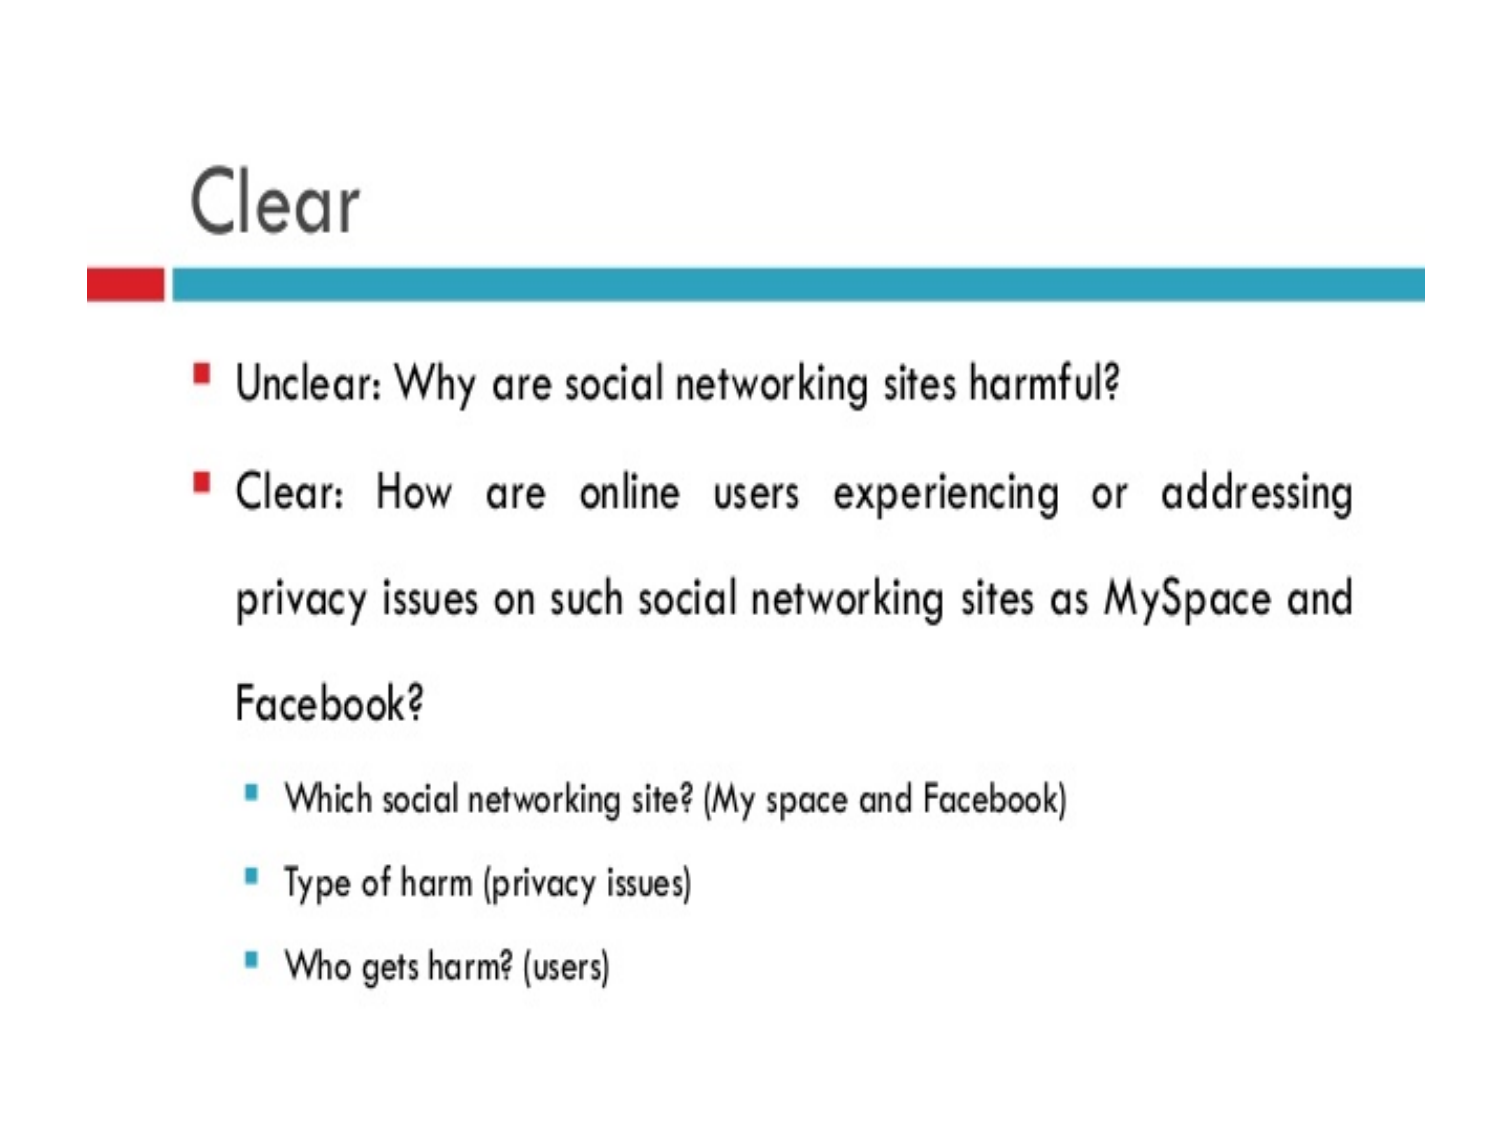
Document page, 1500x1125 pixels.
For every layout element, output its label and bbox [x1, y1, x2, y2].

list [87, 49, 1426, 1051]
